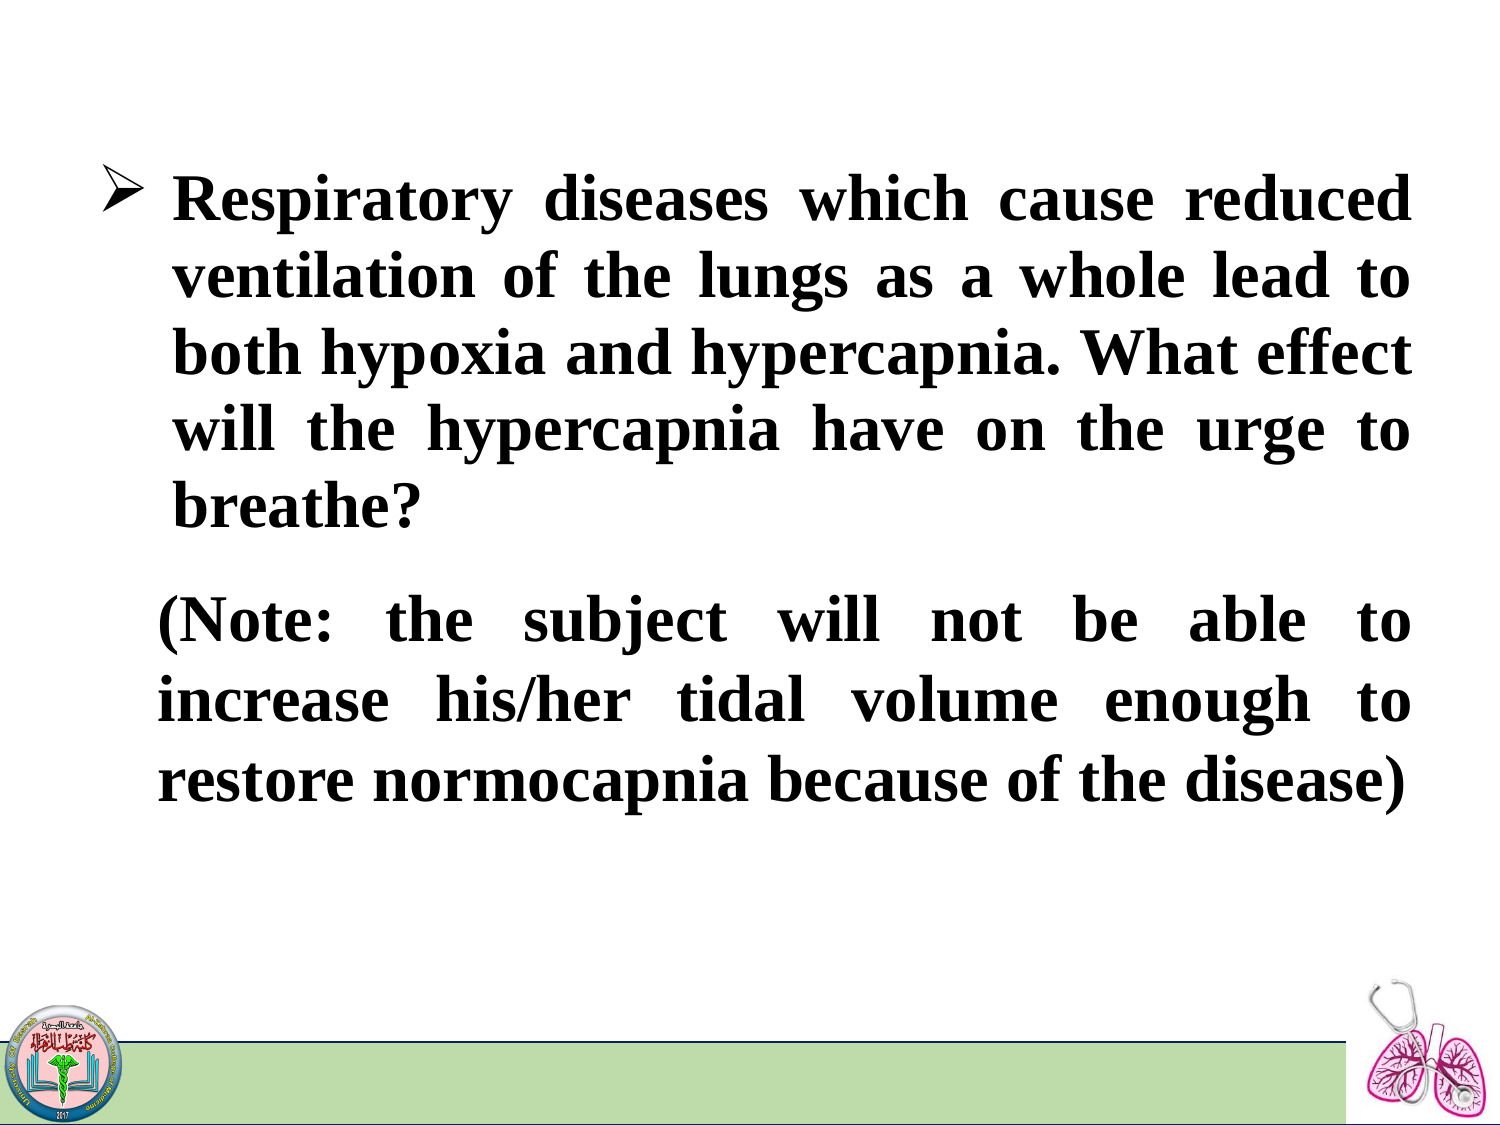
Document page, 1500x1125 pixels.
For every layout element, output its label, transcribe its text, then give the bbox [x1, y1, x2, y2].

picture [3, 1003, 123, 1124]
picture [1346, 975, 1500, 1124]
text_box [0, 1041, 1500, 1125]
text_box Respiratory diseases which cause reduced ventilation of the lungs as a whole lead to both hypoxia and hypercapnia. What effect will the hypercapnia have on the urge to breathe? (Note: the subject will not be able to increase his/her tidal volume enough to restore normocapnia because of the disease) [83, 151, 1450, 822]
